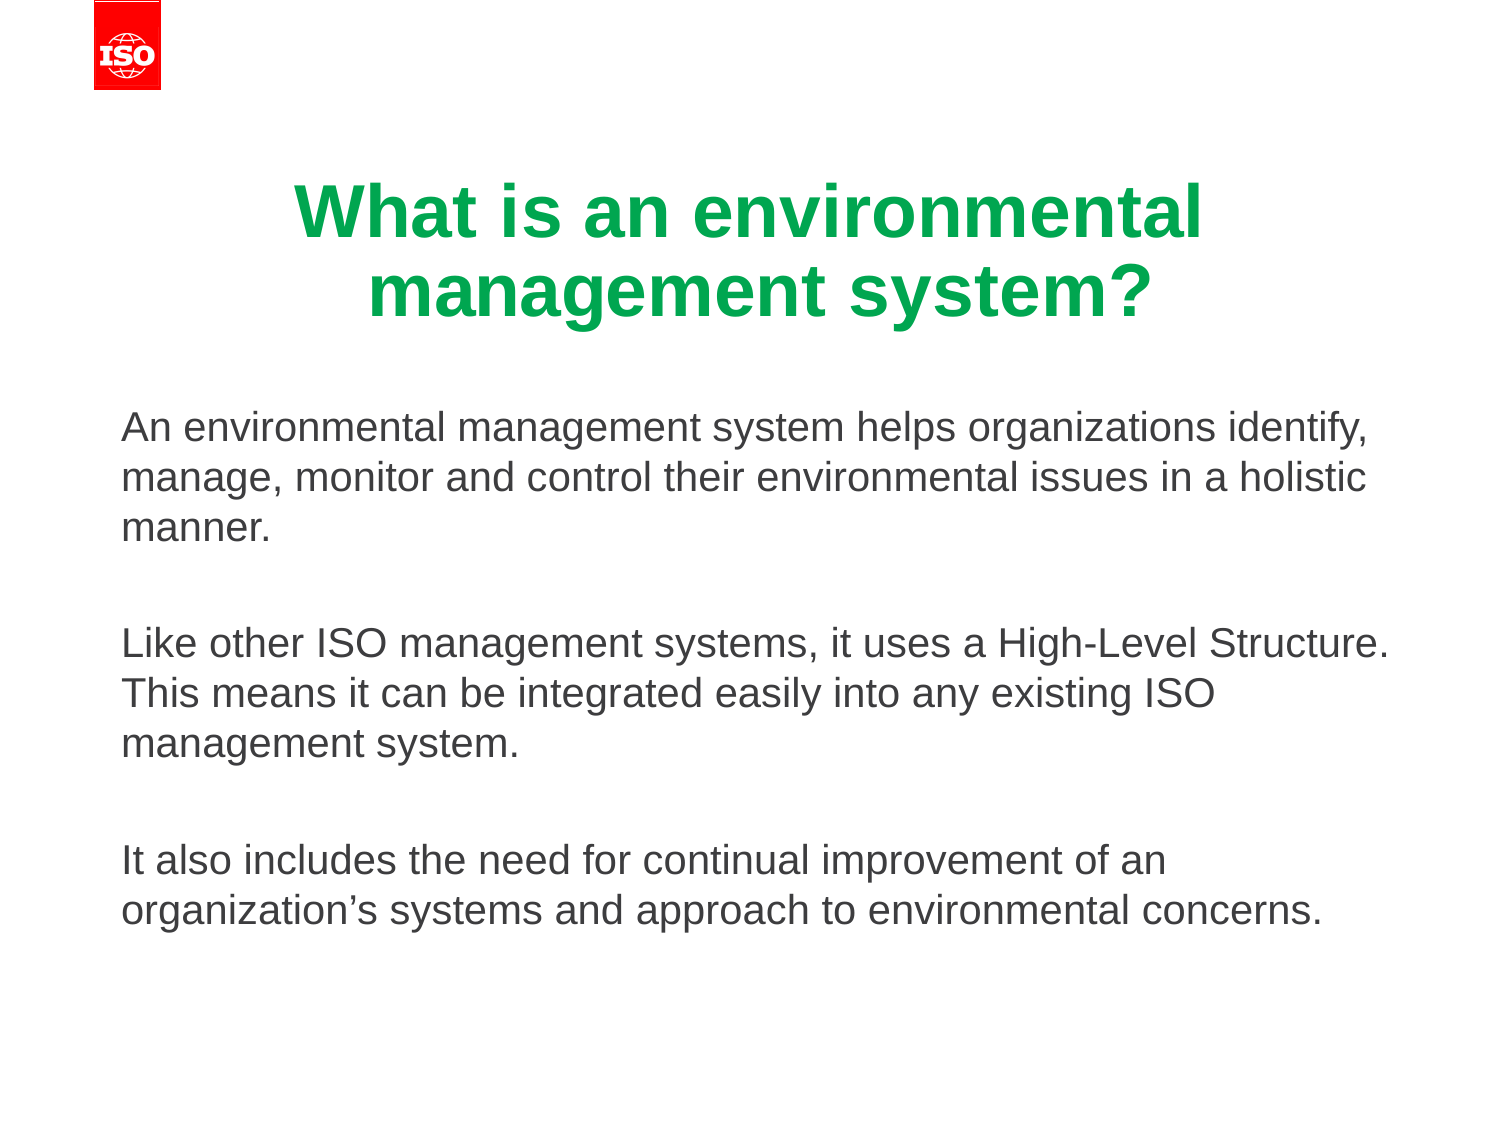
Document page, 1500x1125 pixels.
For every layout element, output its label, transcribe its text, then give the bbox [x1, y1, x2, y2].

title What is an environmental management system? [93, 178, 1407, 367]
list An environmental management system helps organizations identify, manage, monitor and control their environmental issues in a holistic manner. Like other ISO management systems, it uses a High-Level Structure. This means it can be integrated easily into any existing ISO management system. It also includes the need for continual improvement of an organization’s systems and approach to environmental concerns. [121, 399, 1434, 1074]
